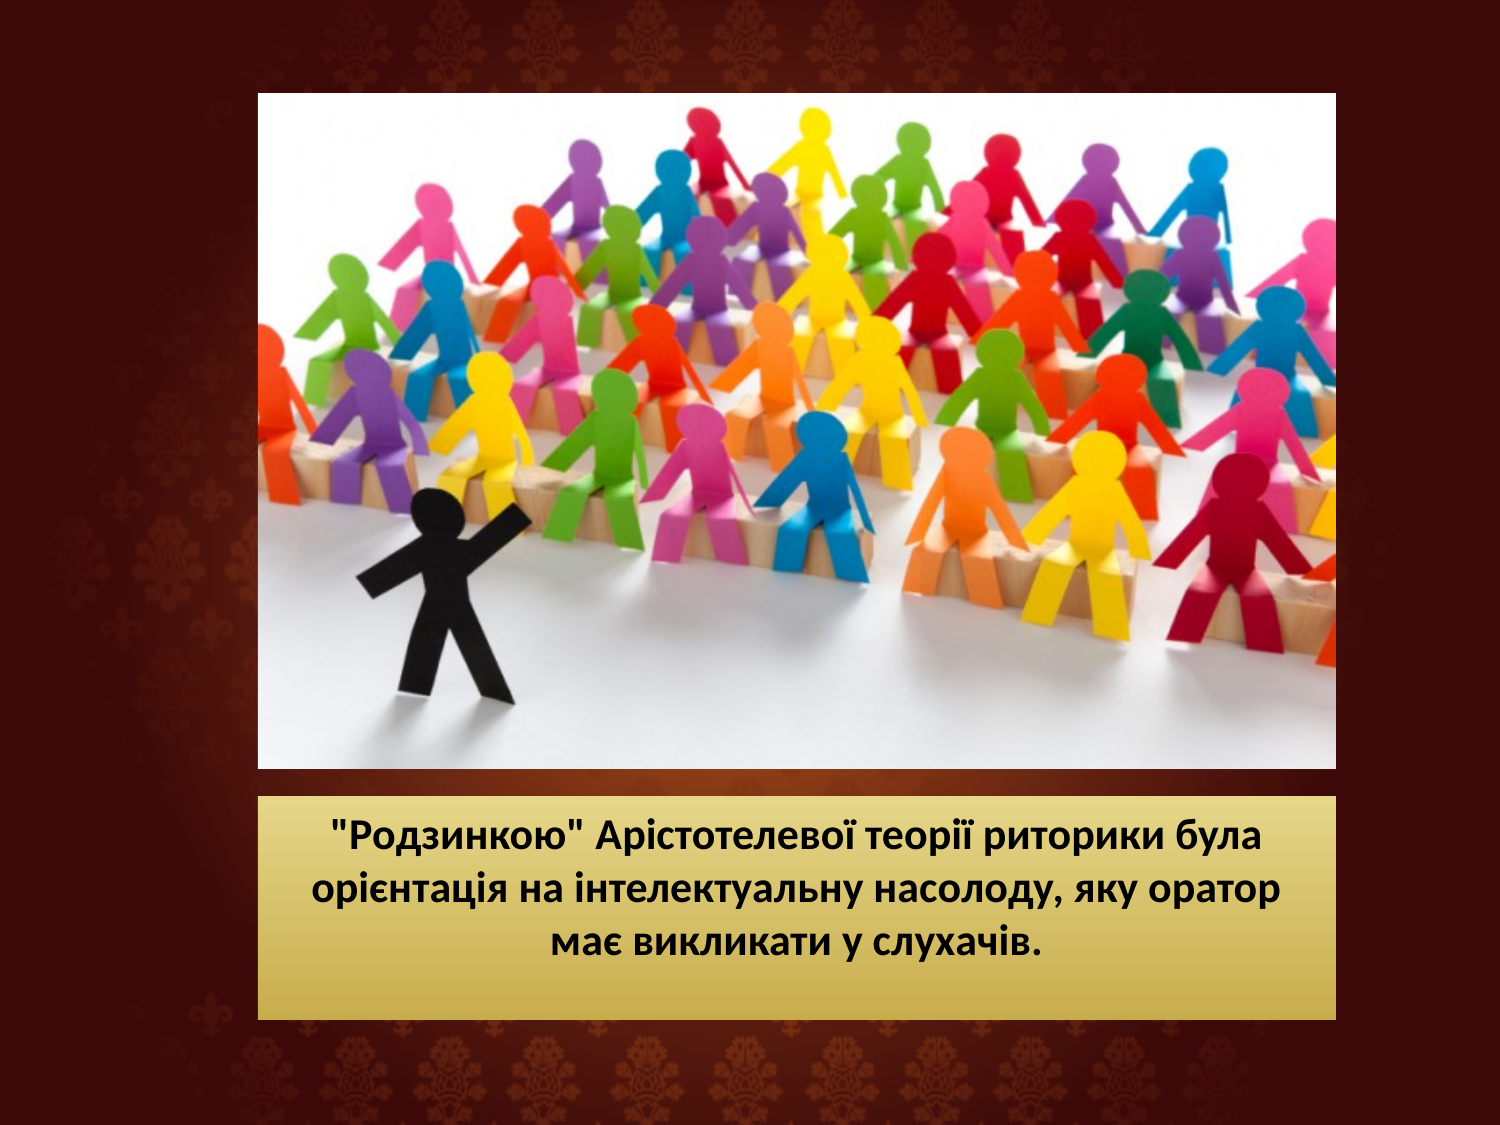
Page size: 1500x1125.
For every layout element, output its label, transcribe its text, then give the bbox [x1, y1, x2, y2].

title "Родзинкою" Арістотелевої теорії риторики була орієнтація на інтелектуальну насолоду, яку оратор має викликати у слухачів. [257, 796, 1336, 1020]
picture [0, 0, 1500, 1125]
